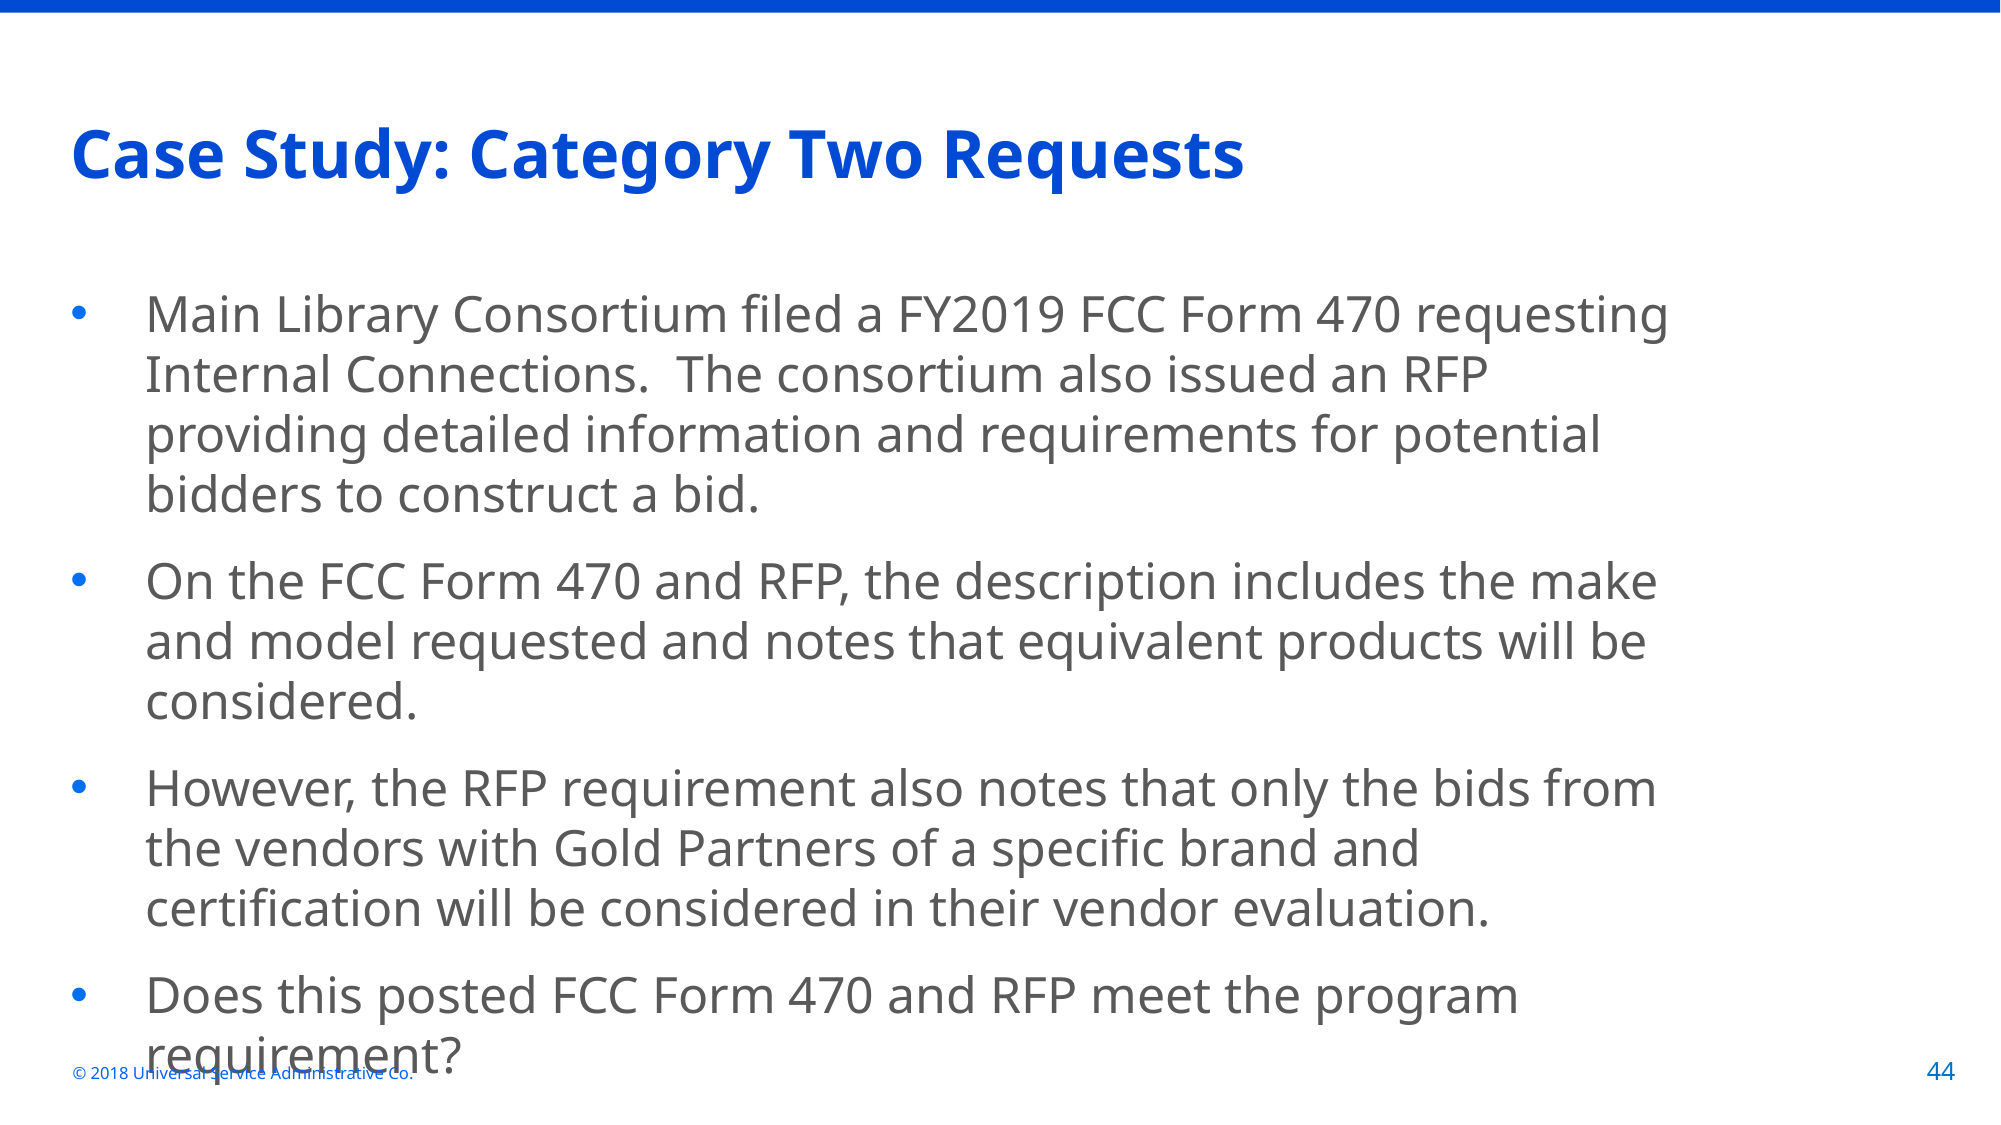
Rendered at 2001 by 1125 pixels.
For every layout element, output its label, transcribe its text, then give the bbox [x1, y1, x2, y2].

title Case Study: Category Two Requests [55, 113, 1688, 242]
list Main Library Consortium filed a FY2019 FCC Form 470 requesting Internal Connections. The consortium also issued an RFP providing detailed information and requirements for potential bidders to construct a bid. On the FCC Form 470 and RFP, the description includes the make and model requested and notes that equivalent products will be considered. However, the RFP requirement also notes that only the bids from the vendors with Gold Partners of a specific brand and certification will be considered in their vendor evaluation. Does this posted FCC Form 470 and RFP meet the program requirement? [55, 275, 1688, 1047]
footer © 2018 Universal Service Administrative Co. [55, 1042, 1338, 1103]
slide_number 44 [1520, 1042, 1971, 1103]
